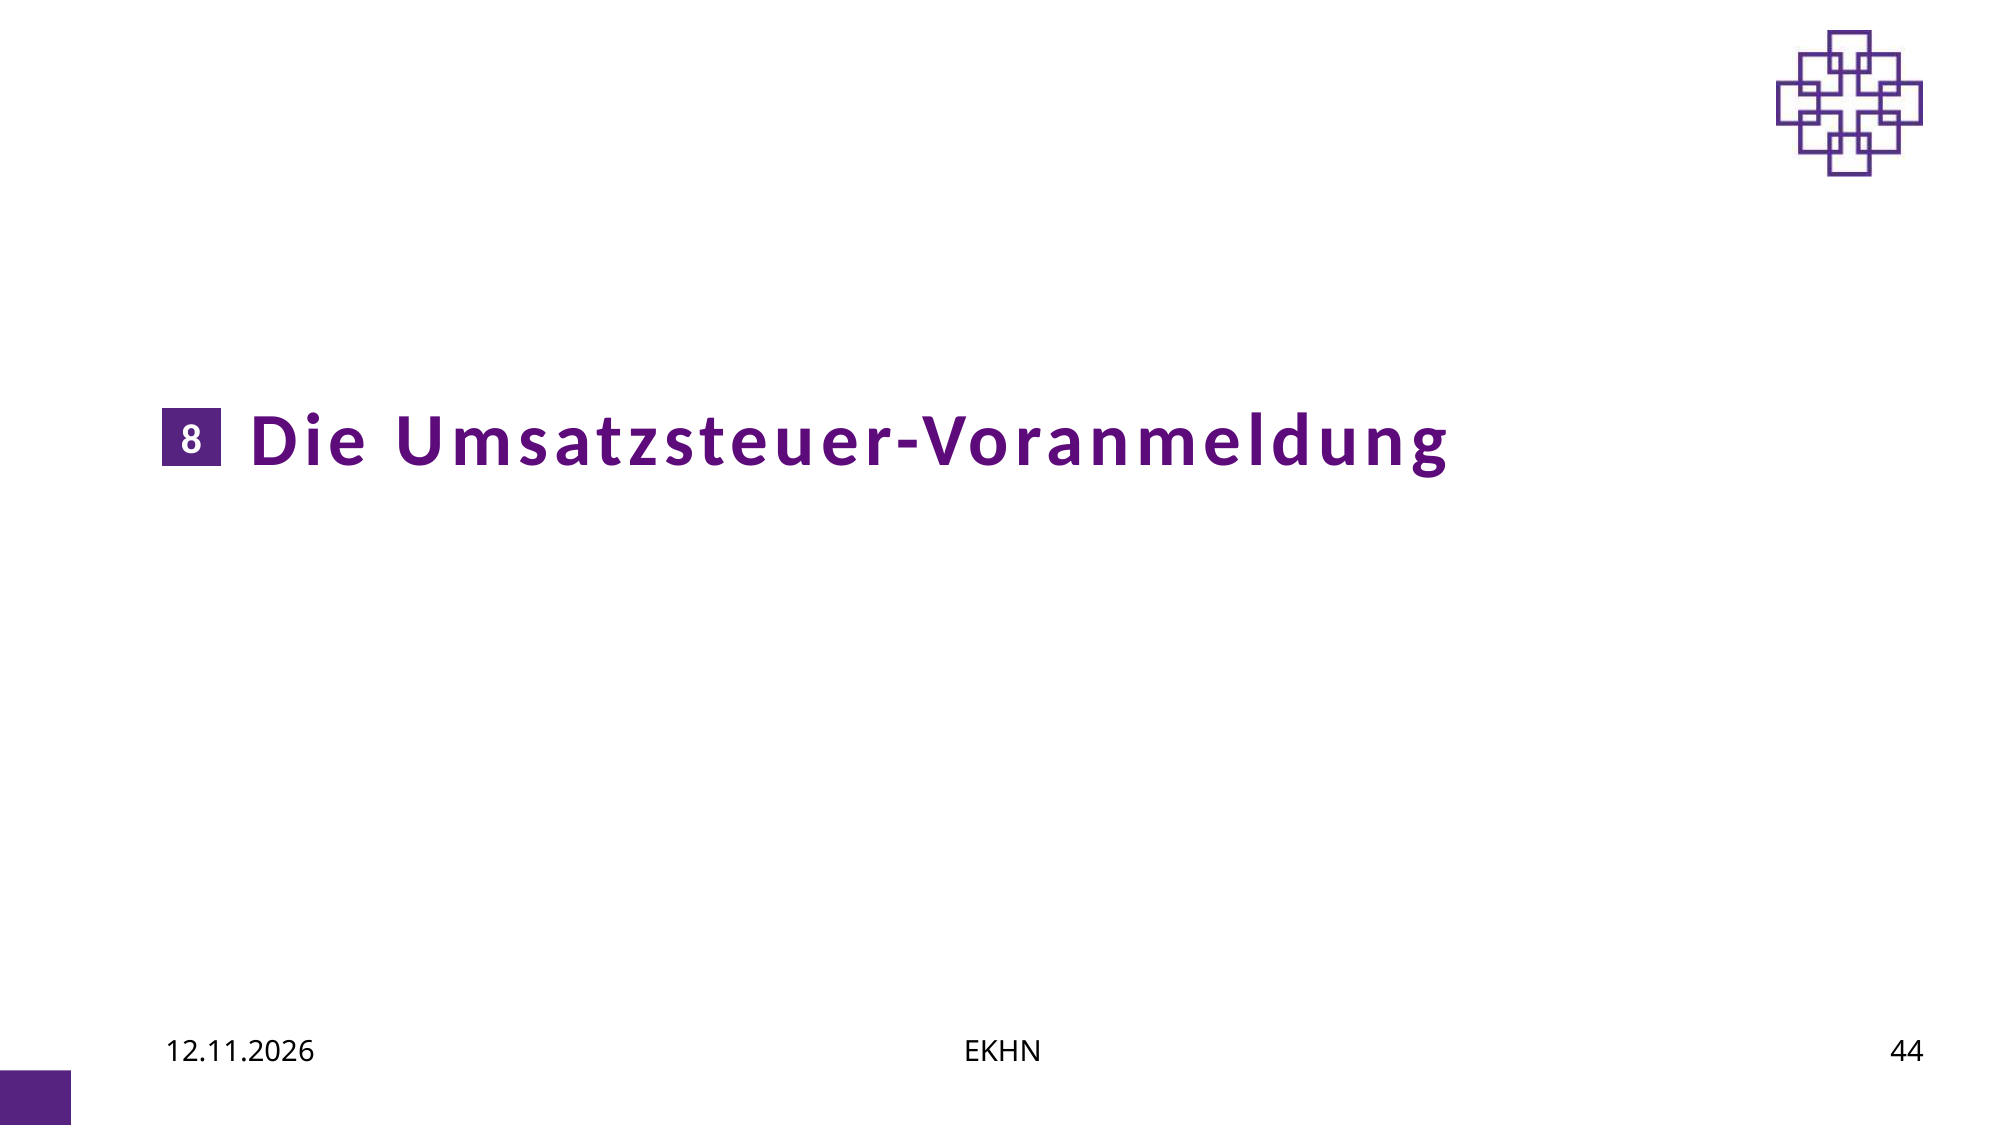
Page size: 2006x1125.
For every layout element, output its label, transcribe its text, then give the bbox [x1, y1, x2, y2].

footer EKHN [685, 1025, 1321, 1100]
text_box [162, 389, 1934, 472]
picture [1776, 30, 1923, 177]
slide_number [150, 1025, 569, 1100]
slide_number 44 [1437, 1025, 1939, 1100]
